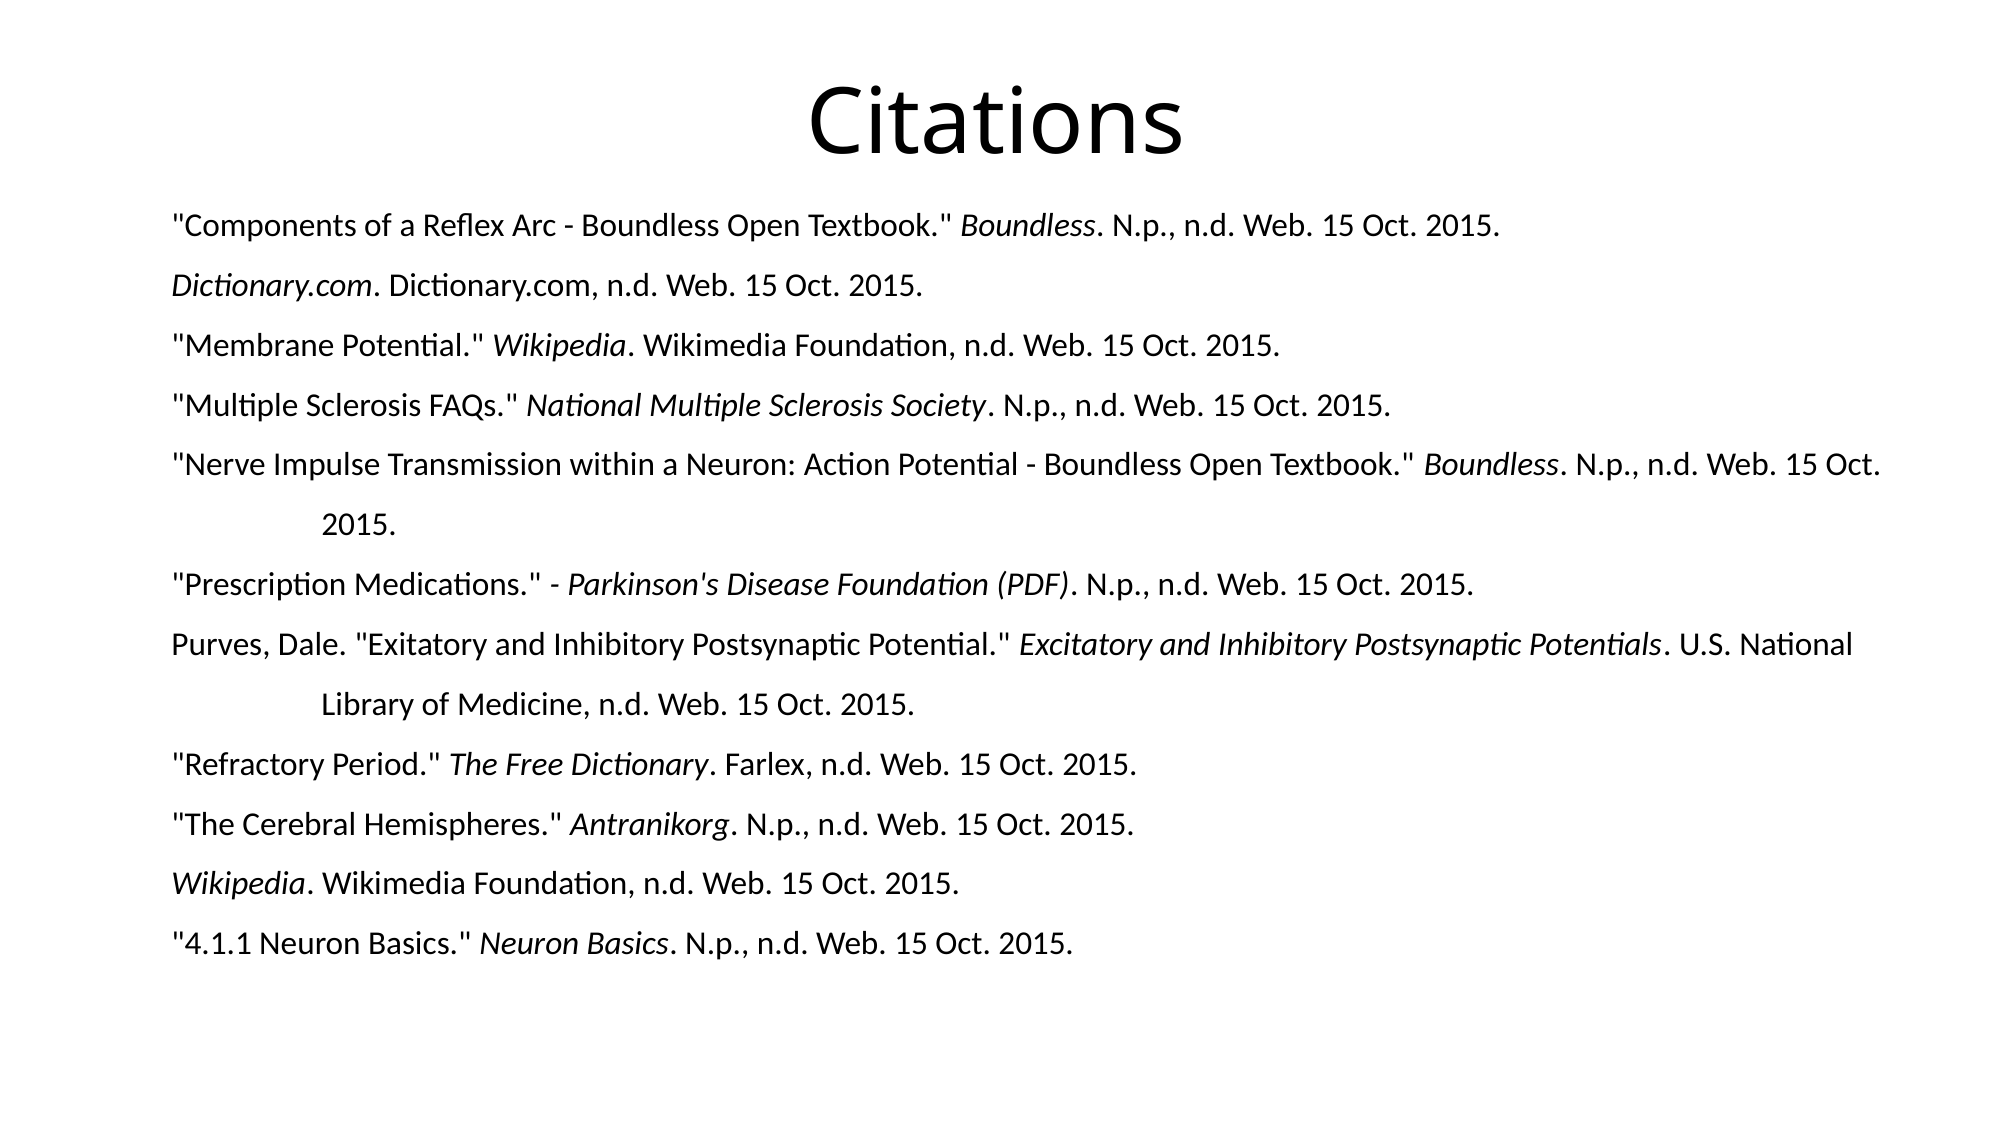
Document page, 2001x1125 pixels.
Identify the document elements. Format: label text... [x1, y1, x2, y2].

title Citations [133, 15, 1859, 233]
text_box "Components of a Reflex Arc - Boundless Open Textbook." Boundless. N.p., n.d. Web. 15 Oct. 2015. Dictionary.com. Dictionary.com, n.d. Web. 15 Oct. 2015. "Membrane Potential." Wikipedia. Wikimedia Foundation, n.d. Web. 15 Oct. 2015. "Multiple Sclerosis FAQs." National Multiple Sclerosis Society. N.p., n.d. Web. 15 Oct. 2015. "Nerve Impulse Transmission within a Neuron: Action Potential - Boundless Open Textbook." Boundless. N.p., n.d. Web. 15 Oct. 2015. "Prescription Medications." - Parkinson's Disease Foundation (PDF). N.p., n.d. Web. 15 Oct. 2015. Purves, Dale. "Exitatory and Inhibitory Postsynaptic Potential." Excitatory and Inhibitory Postsynaptic Potentials. U.S. National Library of Medicine, n.d. Web. 15 Oct. 2015. "Refractory Period." The Free Dictionary. Farlex, n.d. Web. 15 Oct. 2015. "The Cerebral Hemispheres." Antranikorg. N.p., n.d. Web. 15 Oct. 2015. Wikipedia. Wikimedia Foundation, n.d. Web. 15 Oct. 2015. "4.1.1 Neuron Basics." Neuron Basics. N.p., n.d. Web. 15 Oct. 2015. [156, 175, 1900, 1097]
